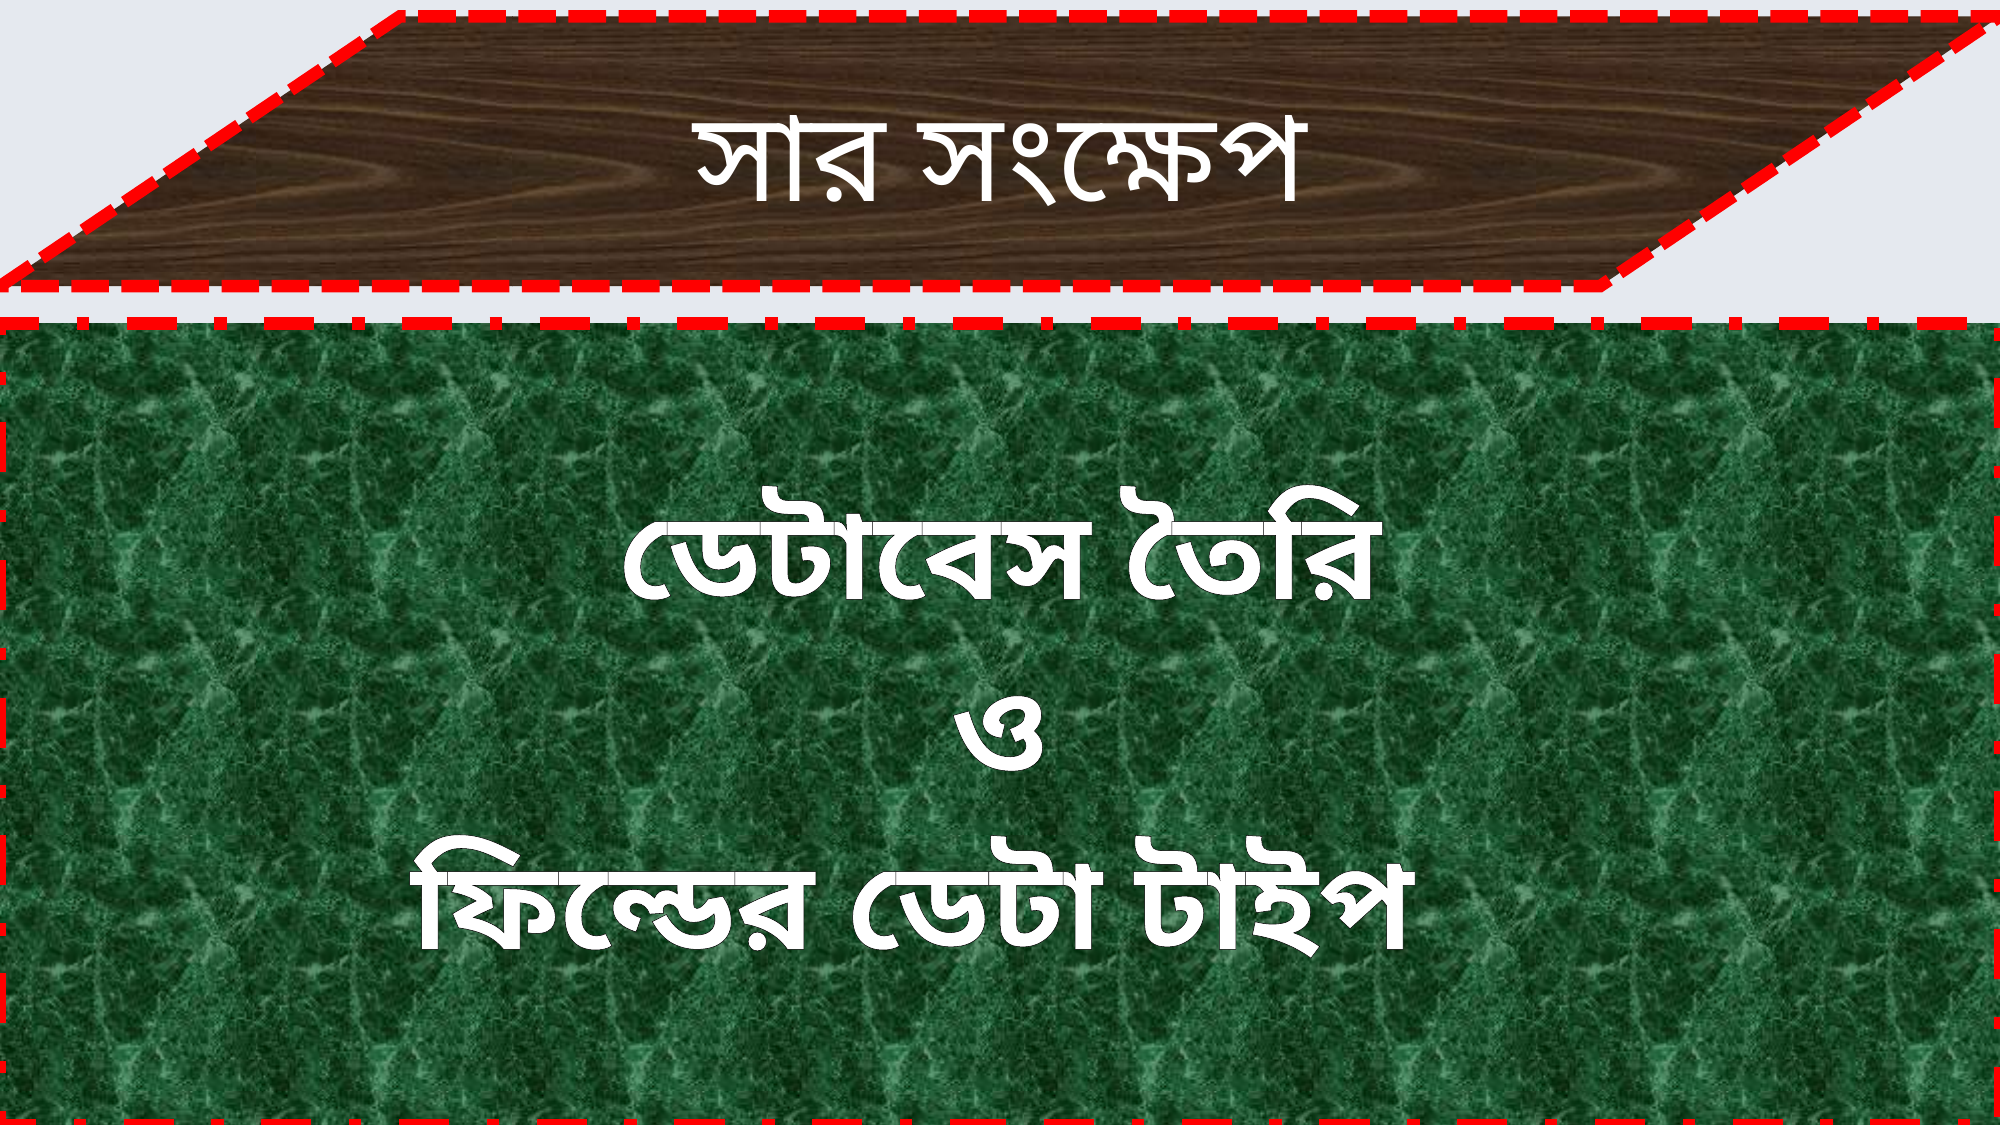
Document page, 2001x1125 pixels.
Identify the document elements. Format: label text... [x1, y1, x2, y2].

text_box সার সংক্ষেপ [0, 15, 2000, 288]
text_box ডেটাবেস তৈরি ও ফিল্ডের ডেটা টাইপ [0, 323, 2000, 1125]
